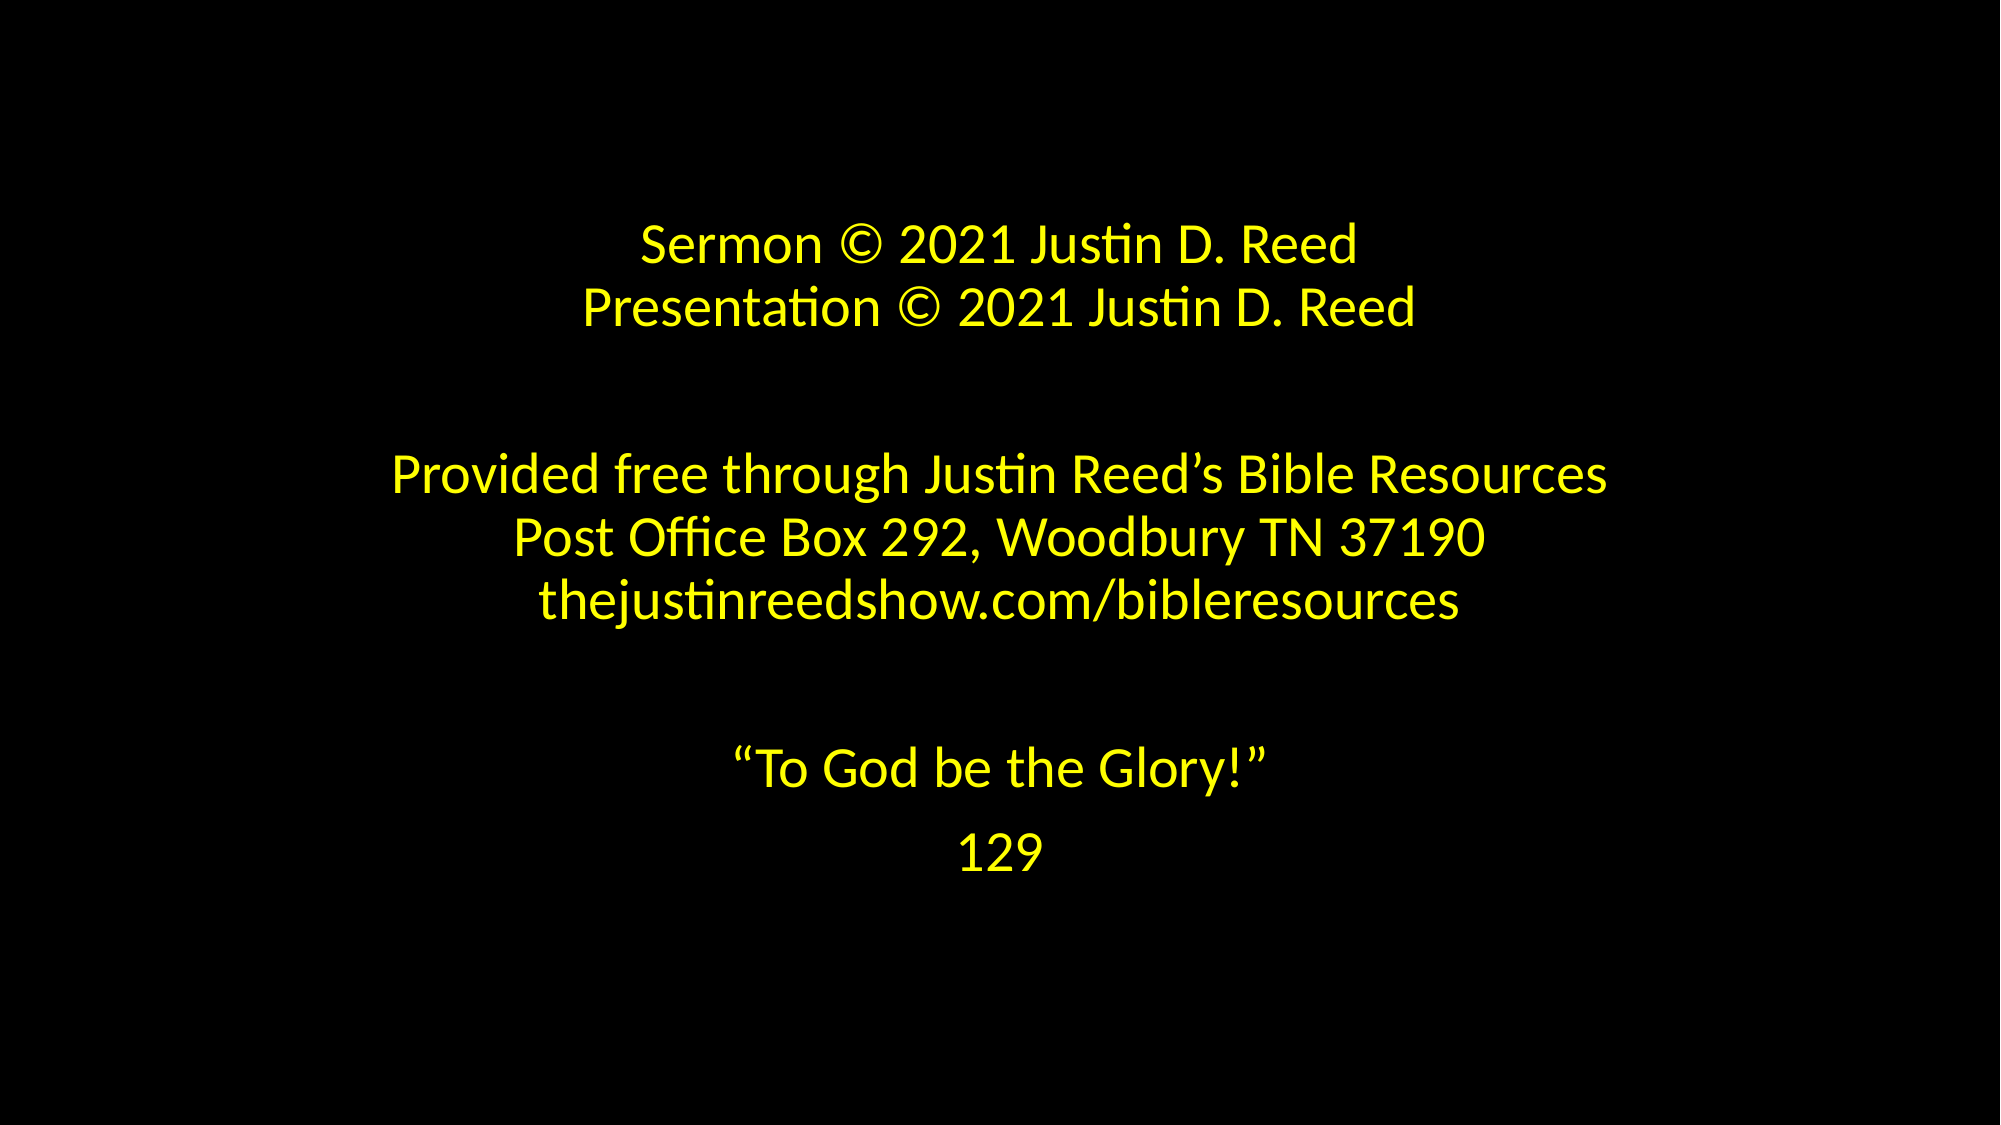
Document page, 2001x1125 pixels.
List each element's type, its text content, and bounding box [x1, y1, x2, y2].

list Sermon © 2021 Justin D. Reed Presentation © 2021 Justin D. Reed Provided free through Justin Reed’s Bible Resources Post Office Box 292, Woodbury TN 37190 thejustinreedshow.com/bibleresources “To God be the Glory!” 129 [137, 205, 1863, 920]
